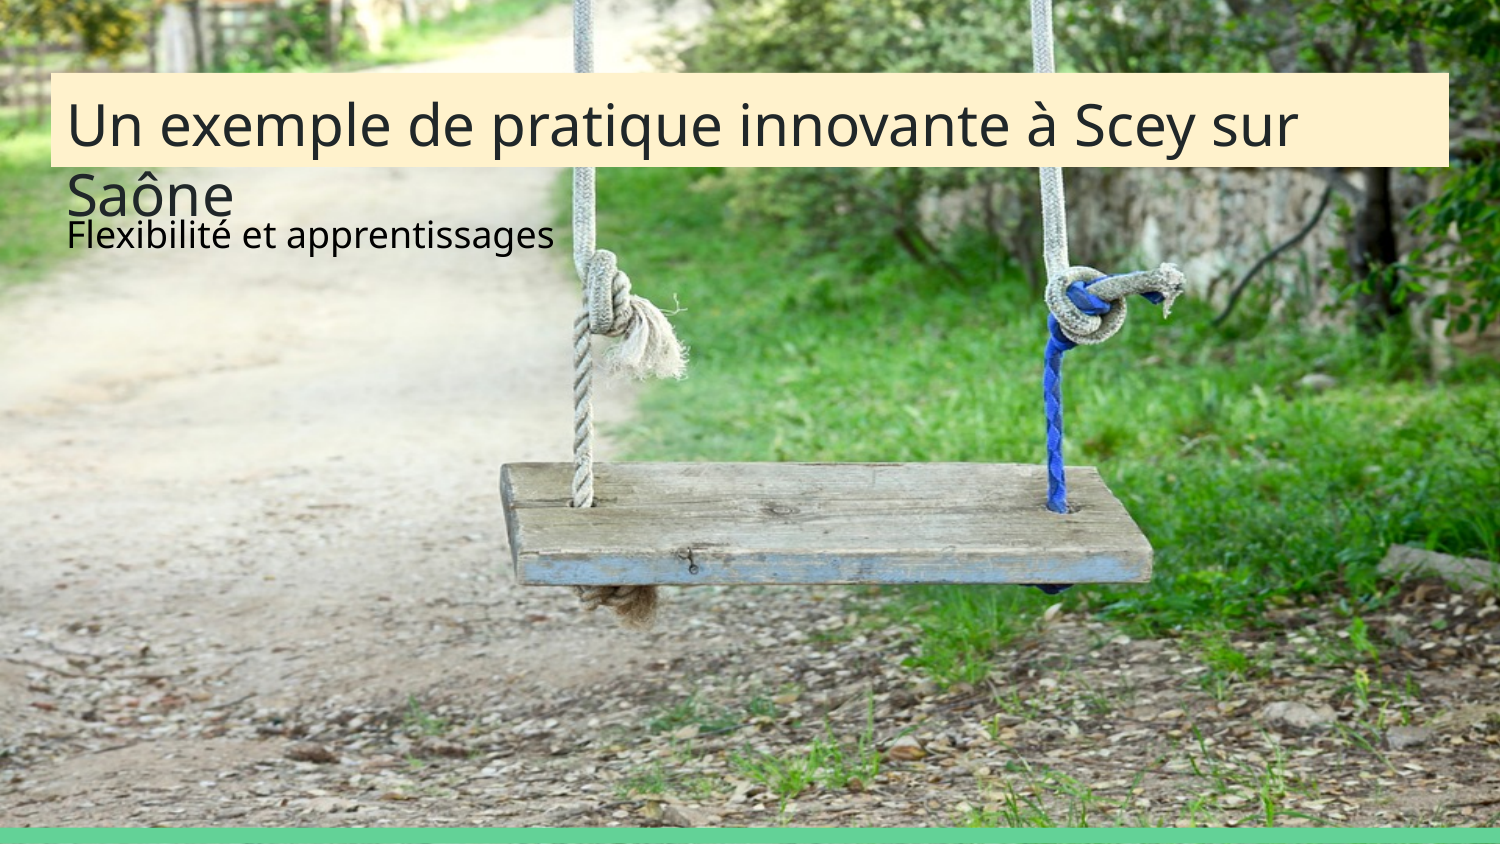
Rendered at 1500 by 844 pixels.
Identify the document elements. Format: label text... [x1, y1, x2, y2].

title Un exemple de pratique innovante à Scey sur Saône [51, 72, 1449, 167]
picture [0, 0, 1500, 827]
list Flexibilité et apprentissages [51, 189, 1449, 750]
